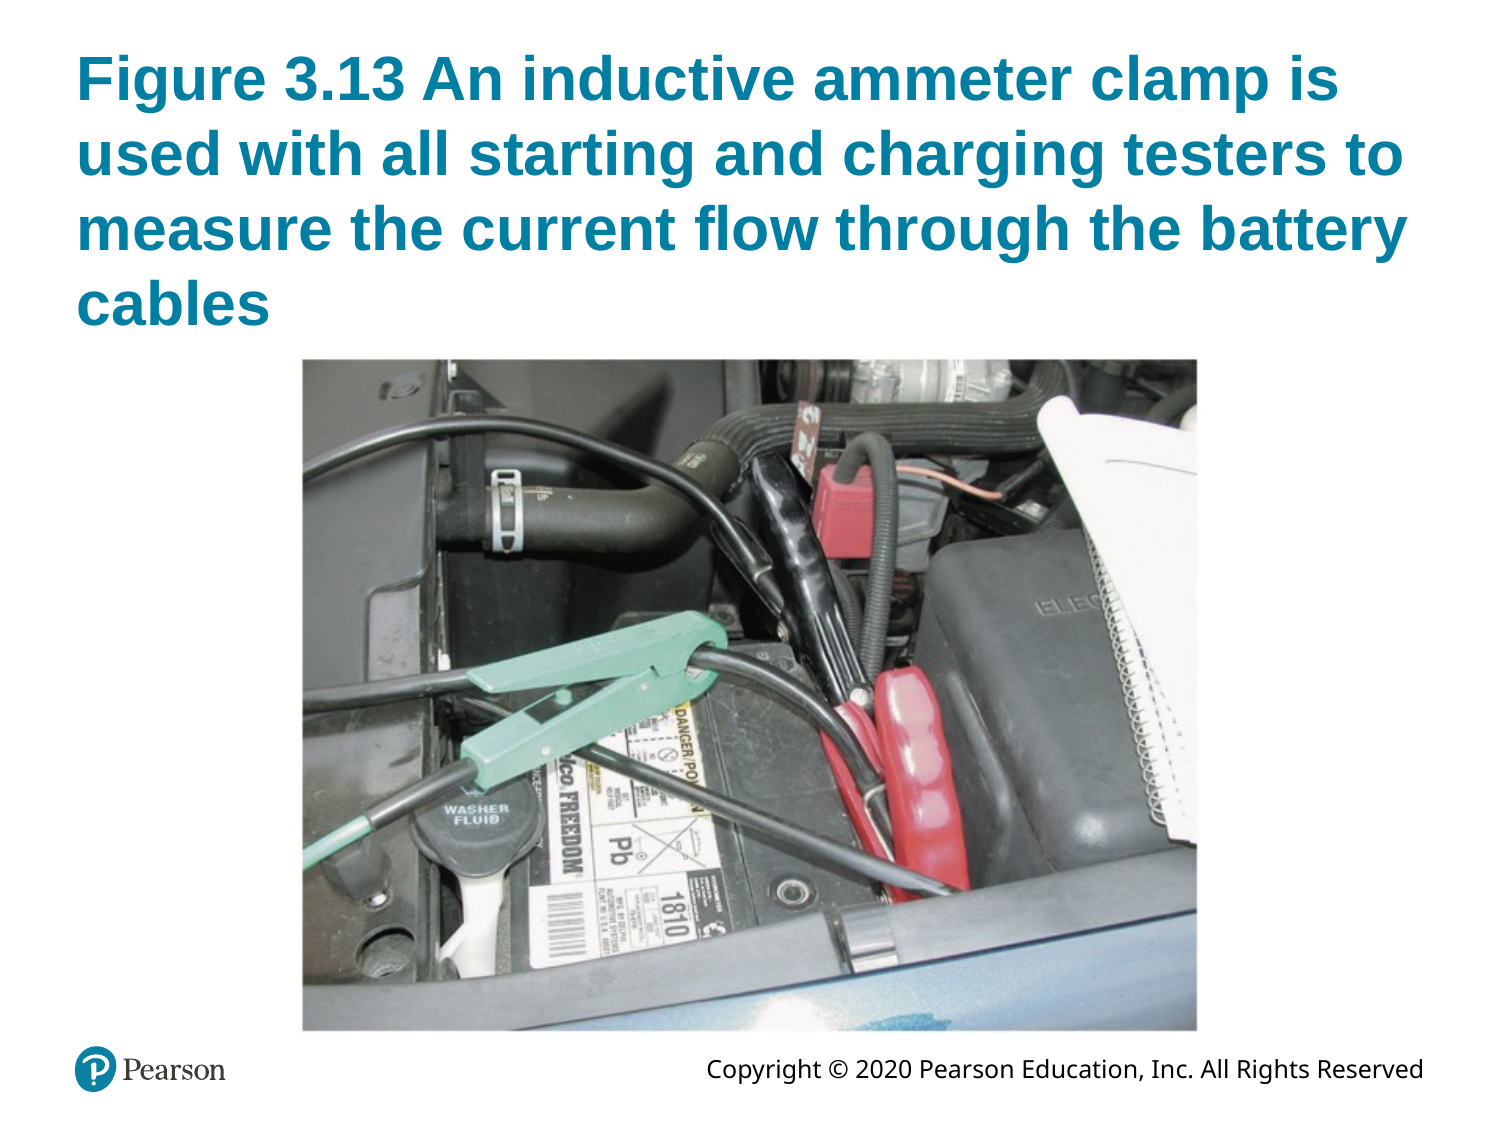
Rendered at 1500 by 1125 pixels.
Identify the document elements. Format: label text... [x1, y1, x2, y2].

picture [297, 355, 1202, 1036]
title Figure 3.13 An inductive ammeter clamp is used with all starting and charging testers to measure the current flow through the battery cables [76, 38, 1423, 338]
